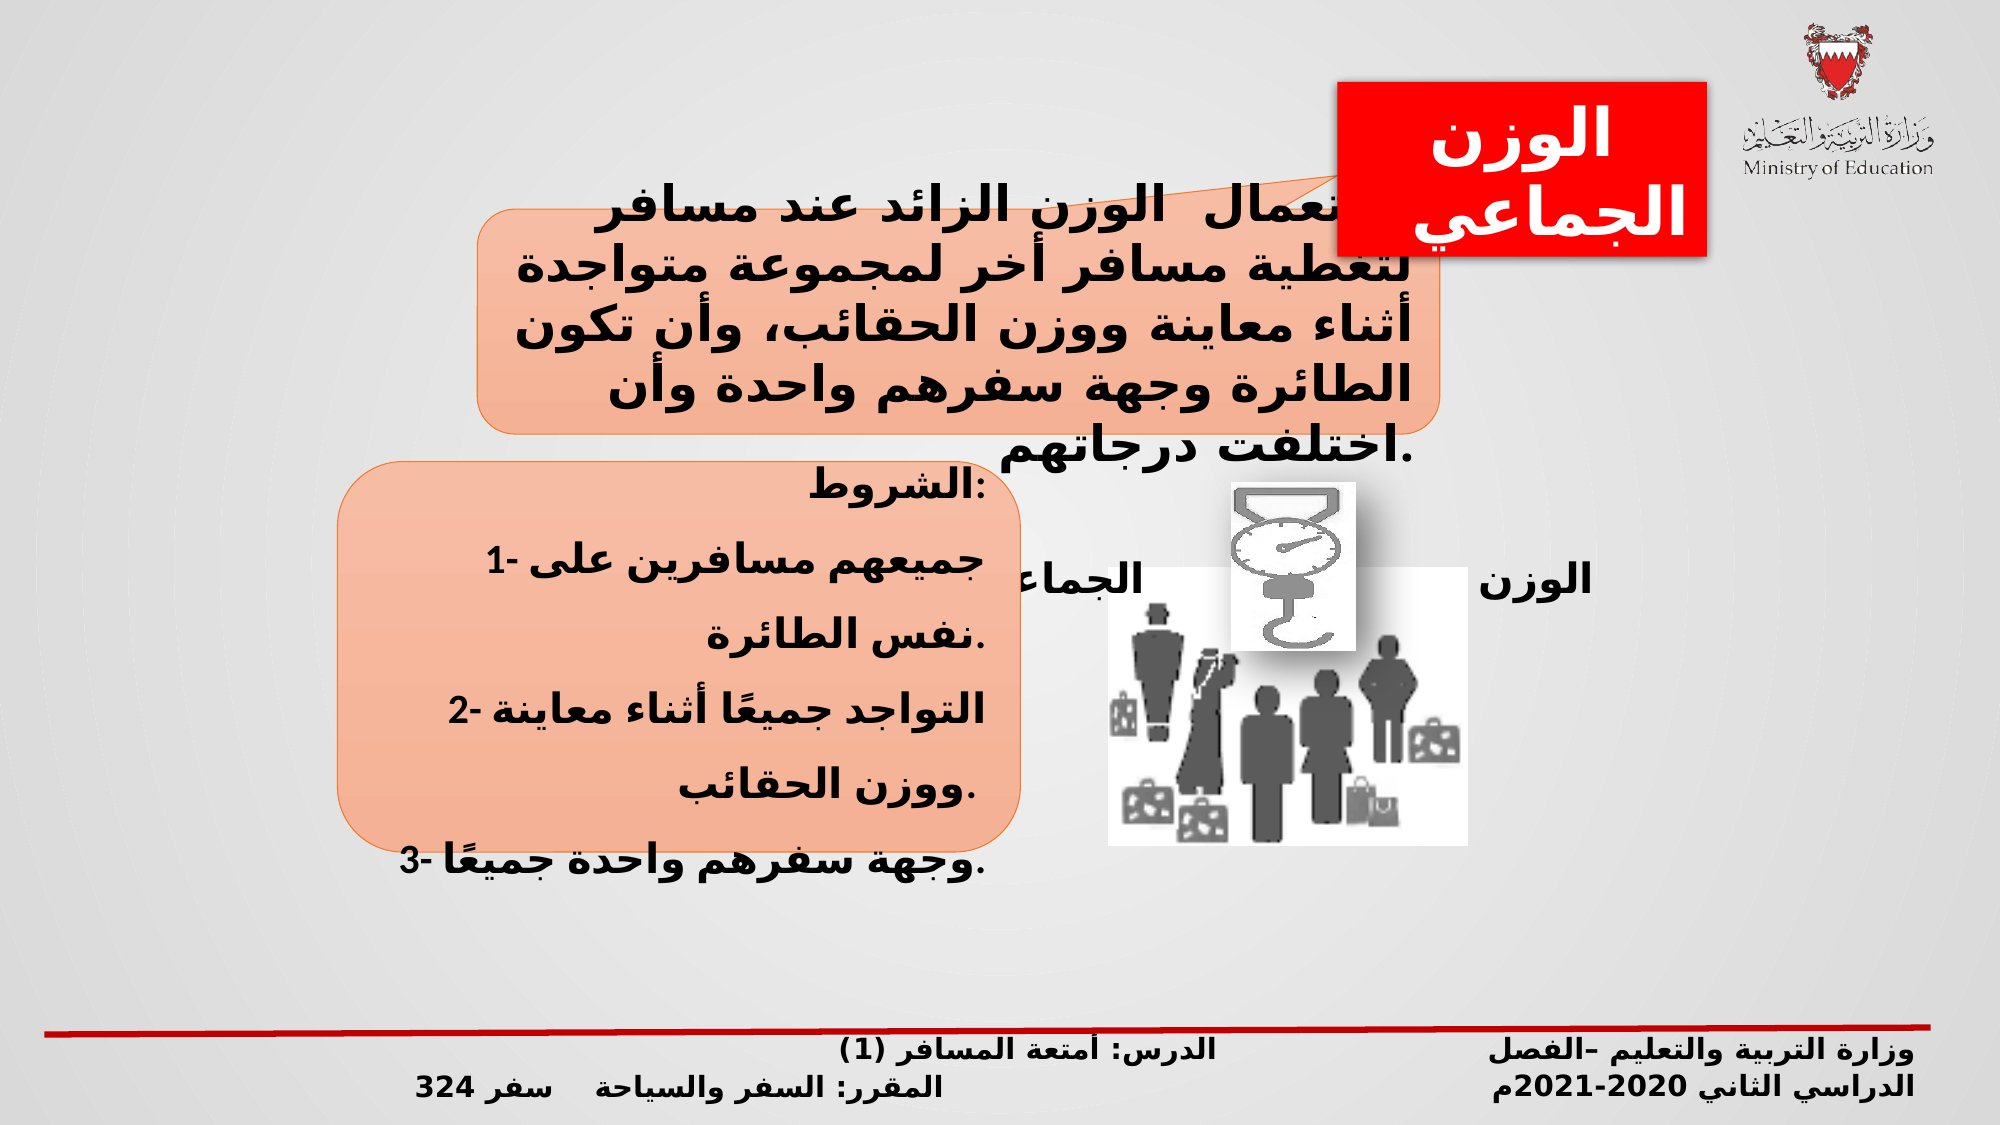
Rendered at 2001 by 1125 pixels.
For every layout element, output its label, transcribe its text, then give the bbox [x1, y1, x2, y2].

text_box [1108, 482, 1468, 846]
picture [1705, 0, 1976, 208]
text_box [44, 1027, 1931, 1035]
text_box استعمال الوزن الزائد عند مسافر لتغطية مسافر أخر لمجموعة متواجدة أثناء معاينة ووزن الحقائب، وأن تكون الطائرة وجهة سفرهم واحدة وأن اختلفت درجاتهم. [476, 176, 1441, 435]
text_box الوزن الجماعي [1337, 81, 1707, 257]
text_box وزارة التربية والتعليم –الفصل الدراسي الثاني 2020-2021م [1369, 1035, 1931, 1097]
text_box الشروط: 1- جميعهم مسافرين على نفس الطائرة. 2- التواجد جميعًا أثناء معاينة ووزن الحقائب. 3- وجهة سفرهم واحدة جميعًا. [336, 461, 1021, 853]
text_box الدرس: أمتعة المسافر (1) المقرر: السفر والسياحة سفر 324 [244, 1039, 1233, 1092]
